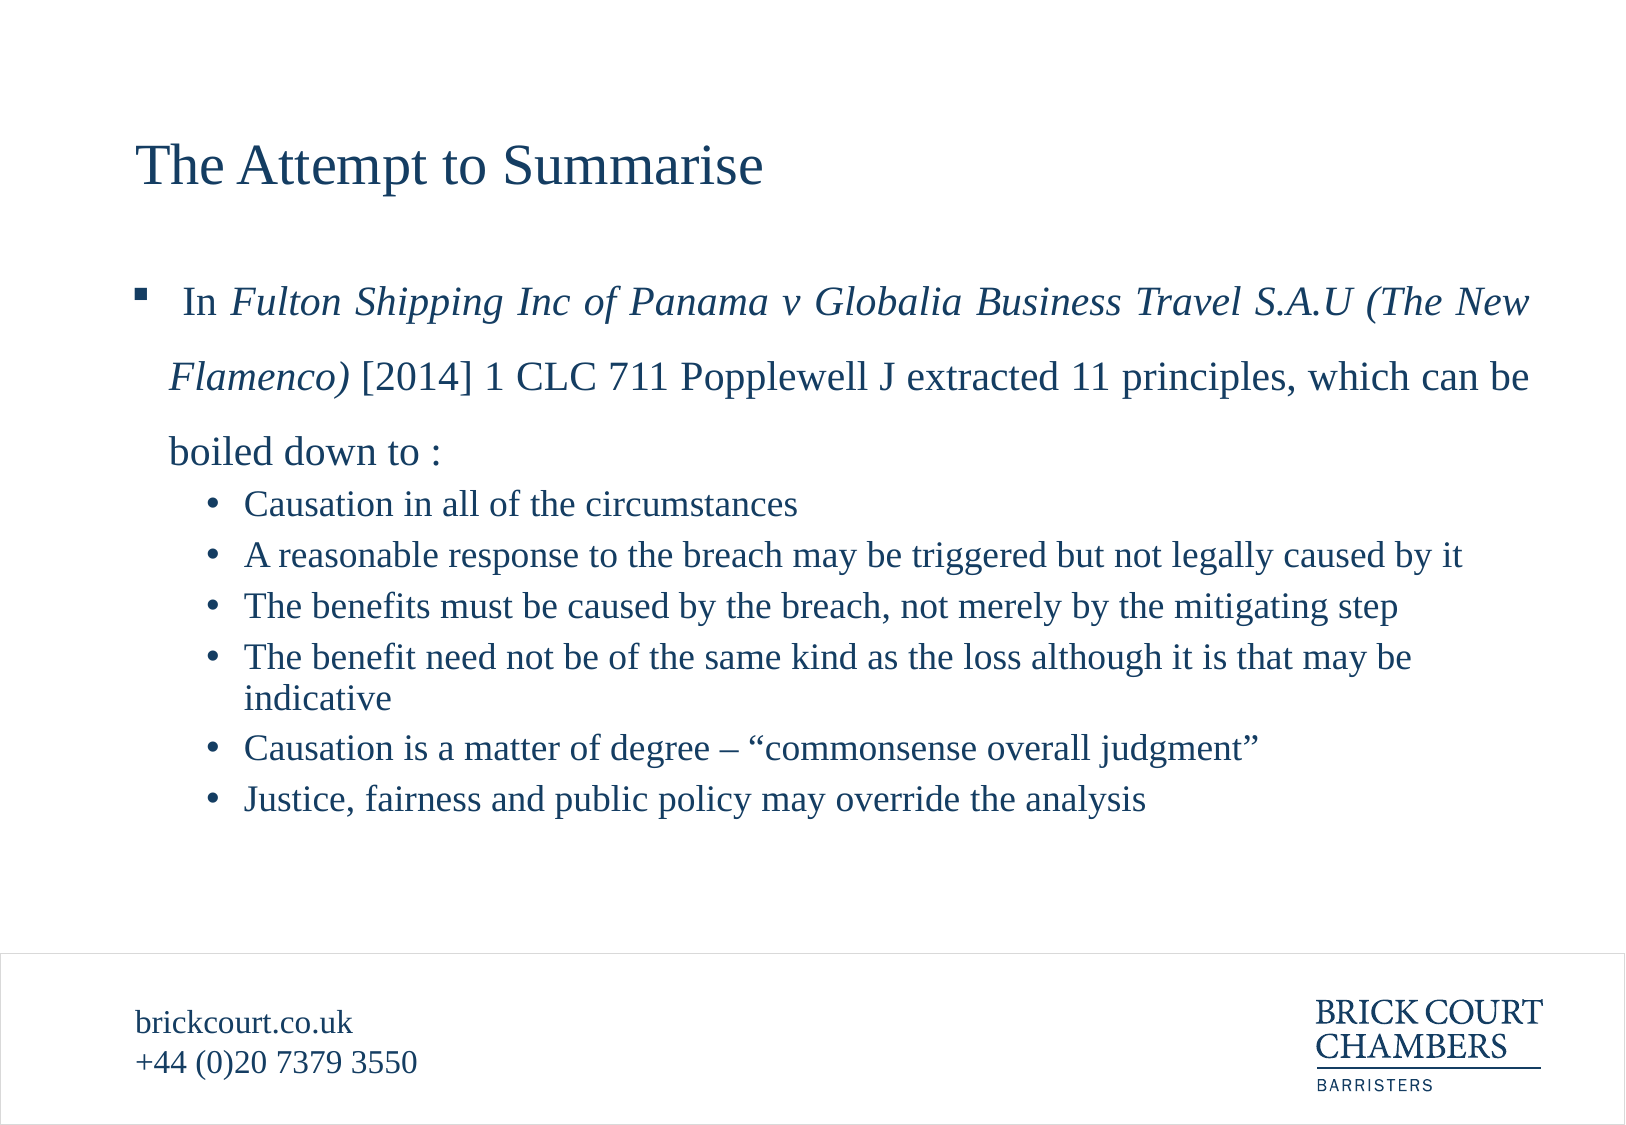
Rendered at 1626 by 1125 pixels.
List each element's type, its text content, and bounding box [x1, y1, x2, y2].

title The Attempt to Summarise [120, 62, 1543, 204]
footer brickcourt.co.uk +44 (0)20 7379 3550 [120, 992, 516, 1085]
list In Fulton Shipping Inc of Panama v Globalia Business Travel S.A.U (The New Flamenco) [2014] 1 CLC 711 Popplewell J extracted 11 principles, which can be boiled down to : Causation in all of the circumstances A reasonable response to the breach may be triggered but not legally caused by it The benefits must be caused by the breach, not merely by the mitigating step The benefit need not be of the same kind as the loss although it is that may be indicative Causation is a matter of degree – “commonsense overall judgment” Justice, fairness and public policy may override the analysis [120, 243, 1543, 886]
